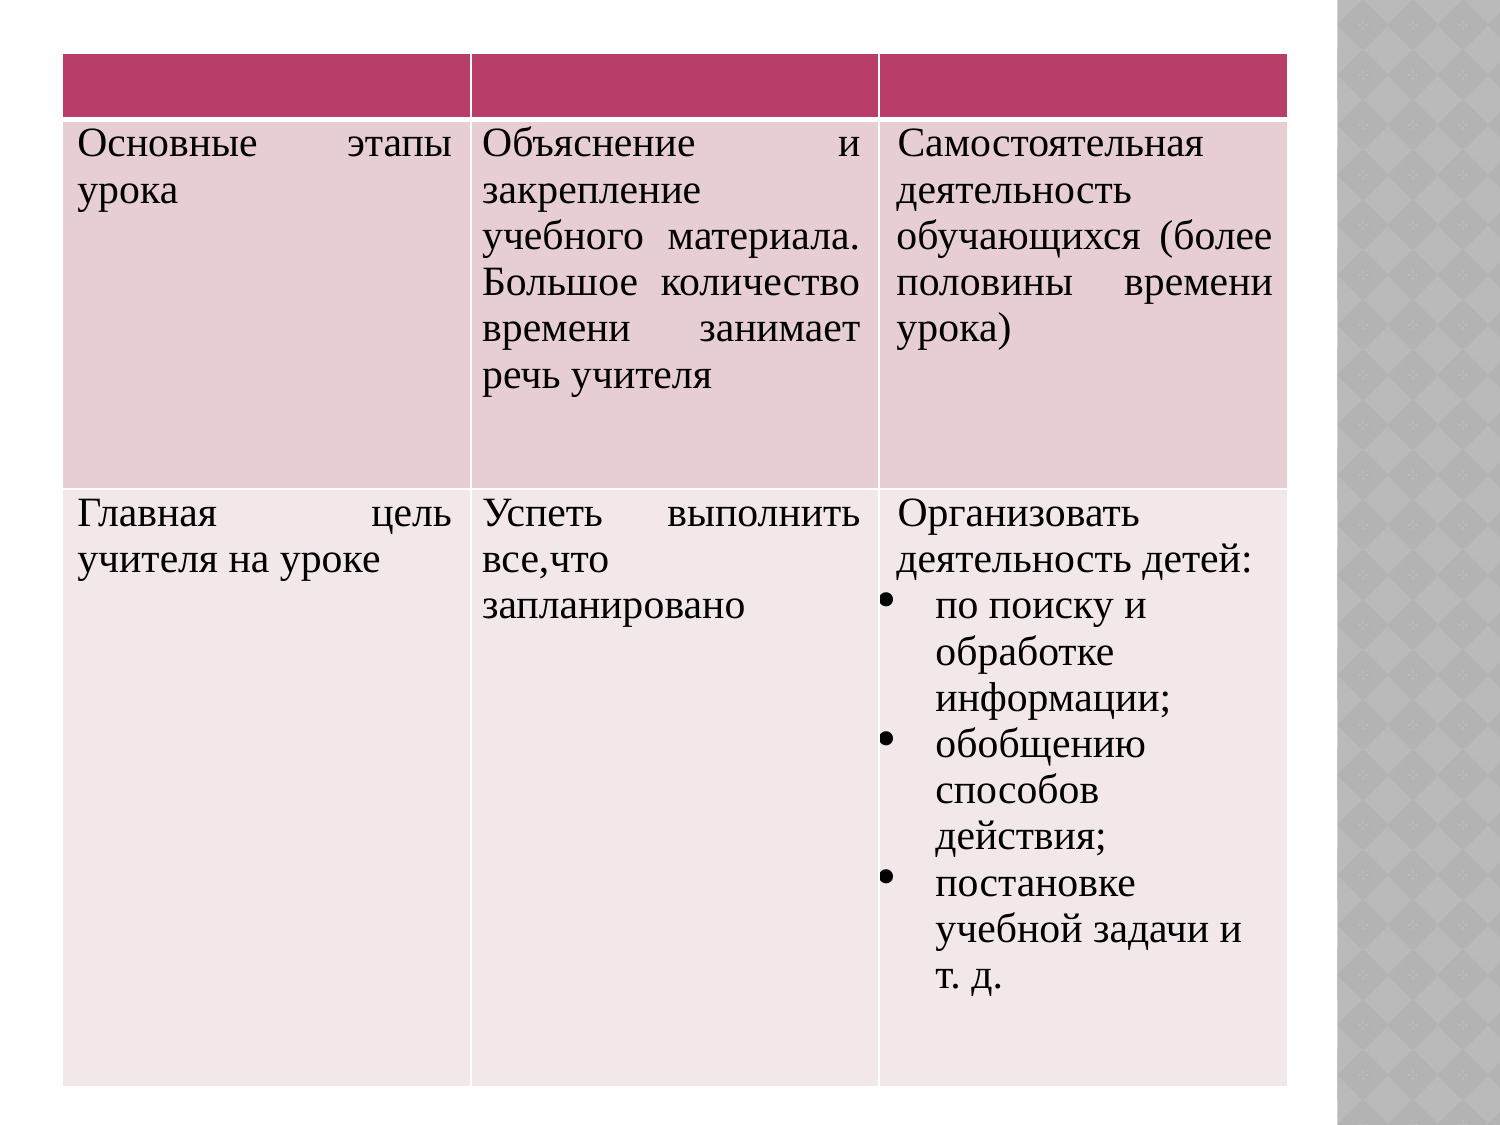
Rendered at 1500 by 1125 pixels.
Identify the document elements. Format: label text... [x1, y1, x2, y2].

table_cell Самостоятельная деятельность обучающихся (более половины времени урока) [880, 122, 1287, 488]
table_header [880, 54, 1287, 117]
table_header [472, 54, 878, 117]
table_cell Главная цель учителя на уроке [63, 490, 470, 1086]
table_cell Объяснение и закрепление учебного материала. Большое количество времени занимает речь учителя [472, 122, 878, 488]
table_cell Успеть выполнить все,что запланировано [472, 490, 878, 1086]
table_header [63, 54, 470, 117]
table_cell Основные этапы урока [63, 122, 470, 488]
table_cell Организовать деятельность детей: по поиску и обработке информации; обобщению способов действия; постановке учебной задачи и т. д. [880, 490, 1287, 1086]
